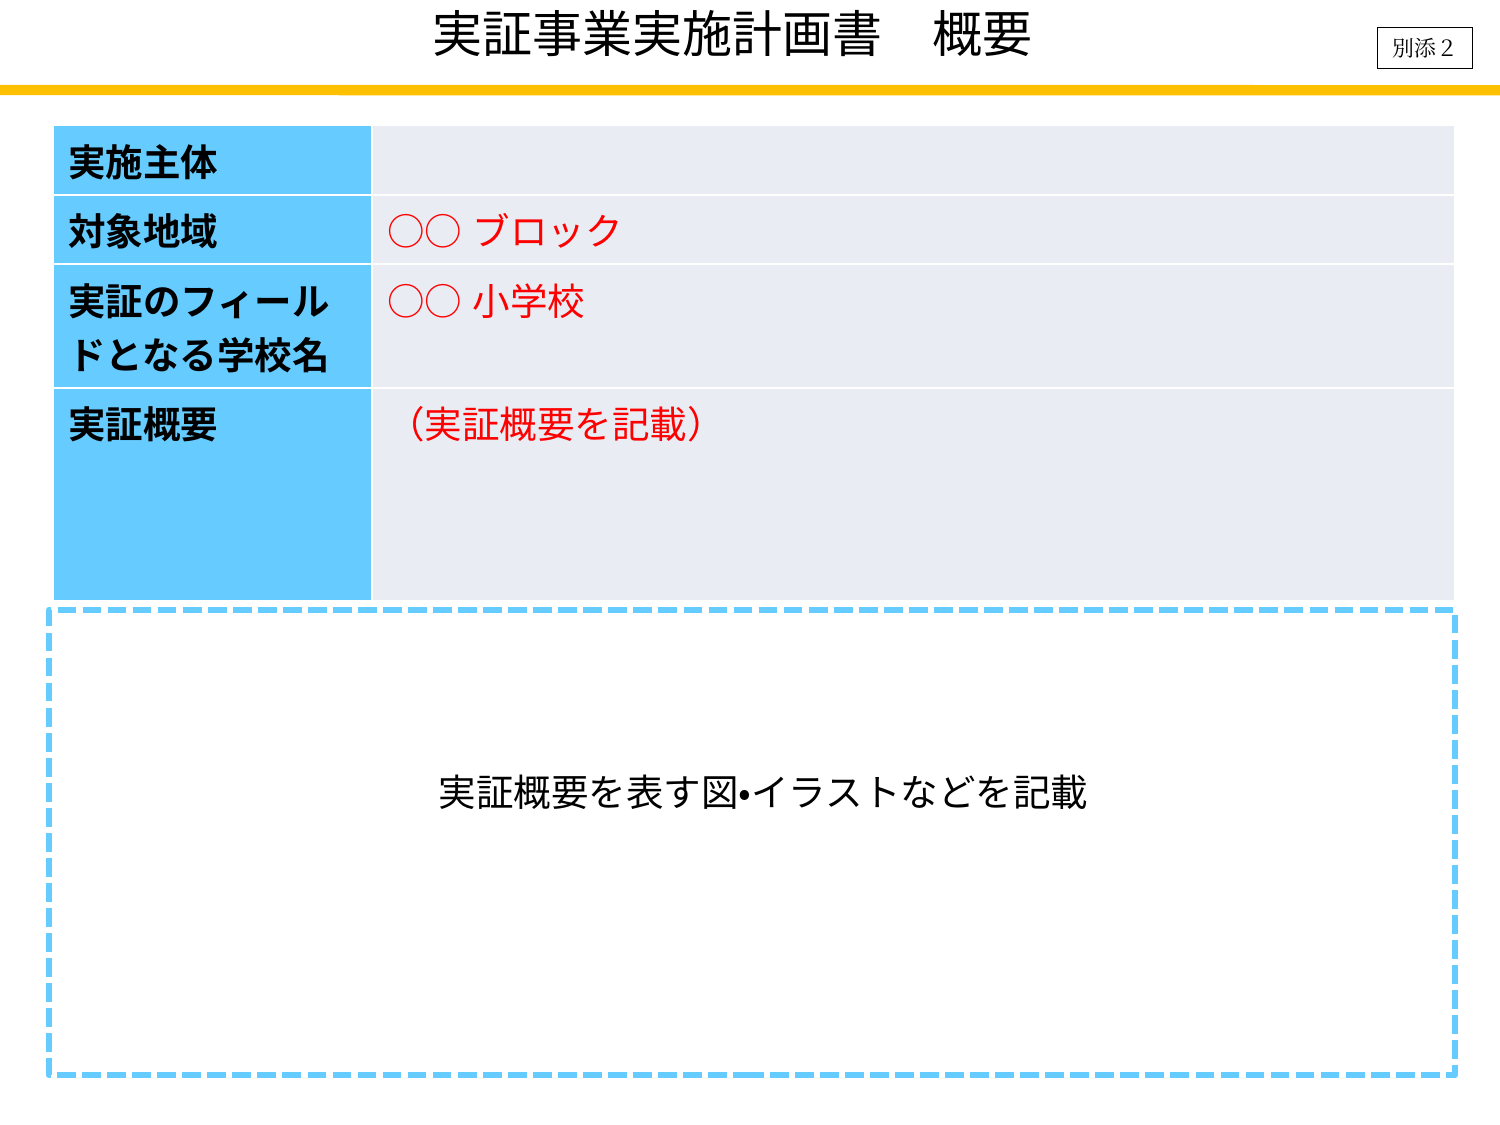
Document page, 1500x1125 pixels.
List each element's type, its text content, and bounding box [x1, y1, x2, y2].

text_box [47, 608, 1457, 1077]
text_box 実証事業実施計画書 概要 [147, 0, 1317, 72]
text_box 実証概要を表す図・イラストなどを記載 [423, 761, 1103, 822]
table_cell 対象地域 [54, 196, 371, 263]
text_box 別添２ [1377, 27, 1473, 69]
table_cell ○○ブロック [373, 196, 1454, 263]
table_header 実施主体 [54, 126, 371, 194]
table_cell 実証概要 [54, 389, 371, 600]
table_cell （実証概要を記載） [373, 389, 1454, 600]
table_cell ○○小学校 [373, 265, 1454, 387]
table_cell 実証のフィールドとなる学校名 [54, 265, 371, 387]
table_header [373, 126, 1454, 194]
